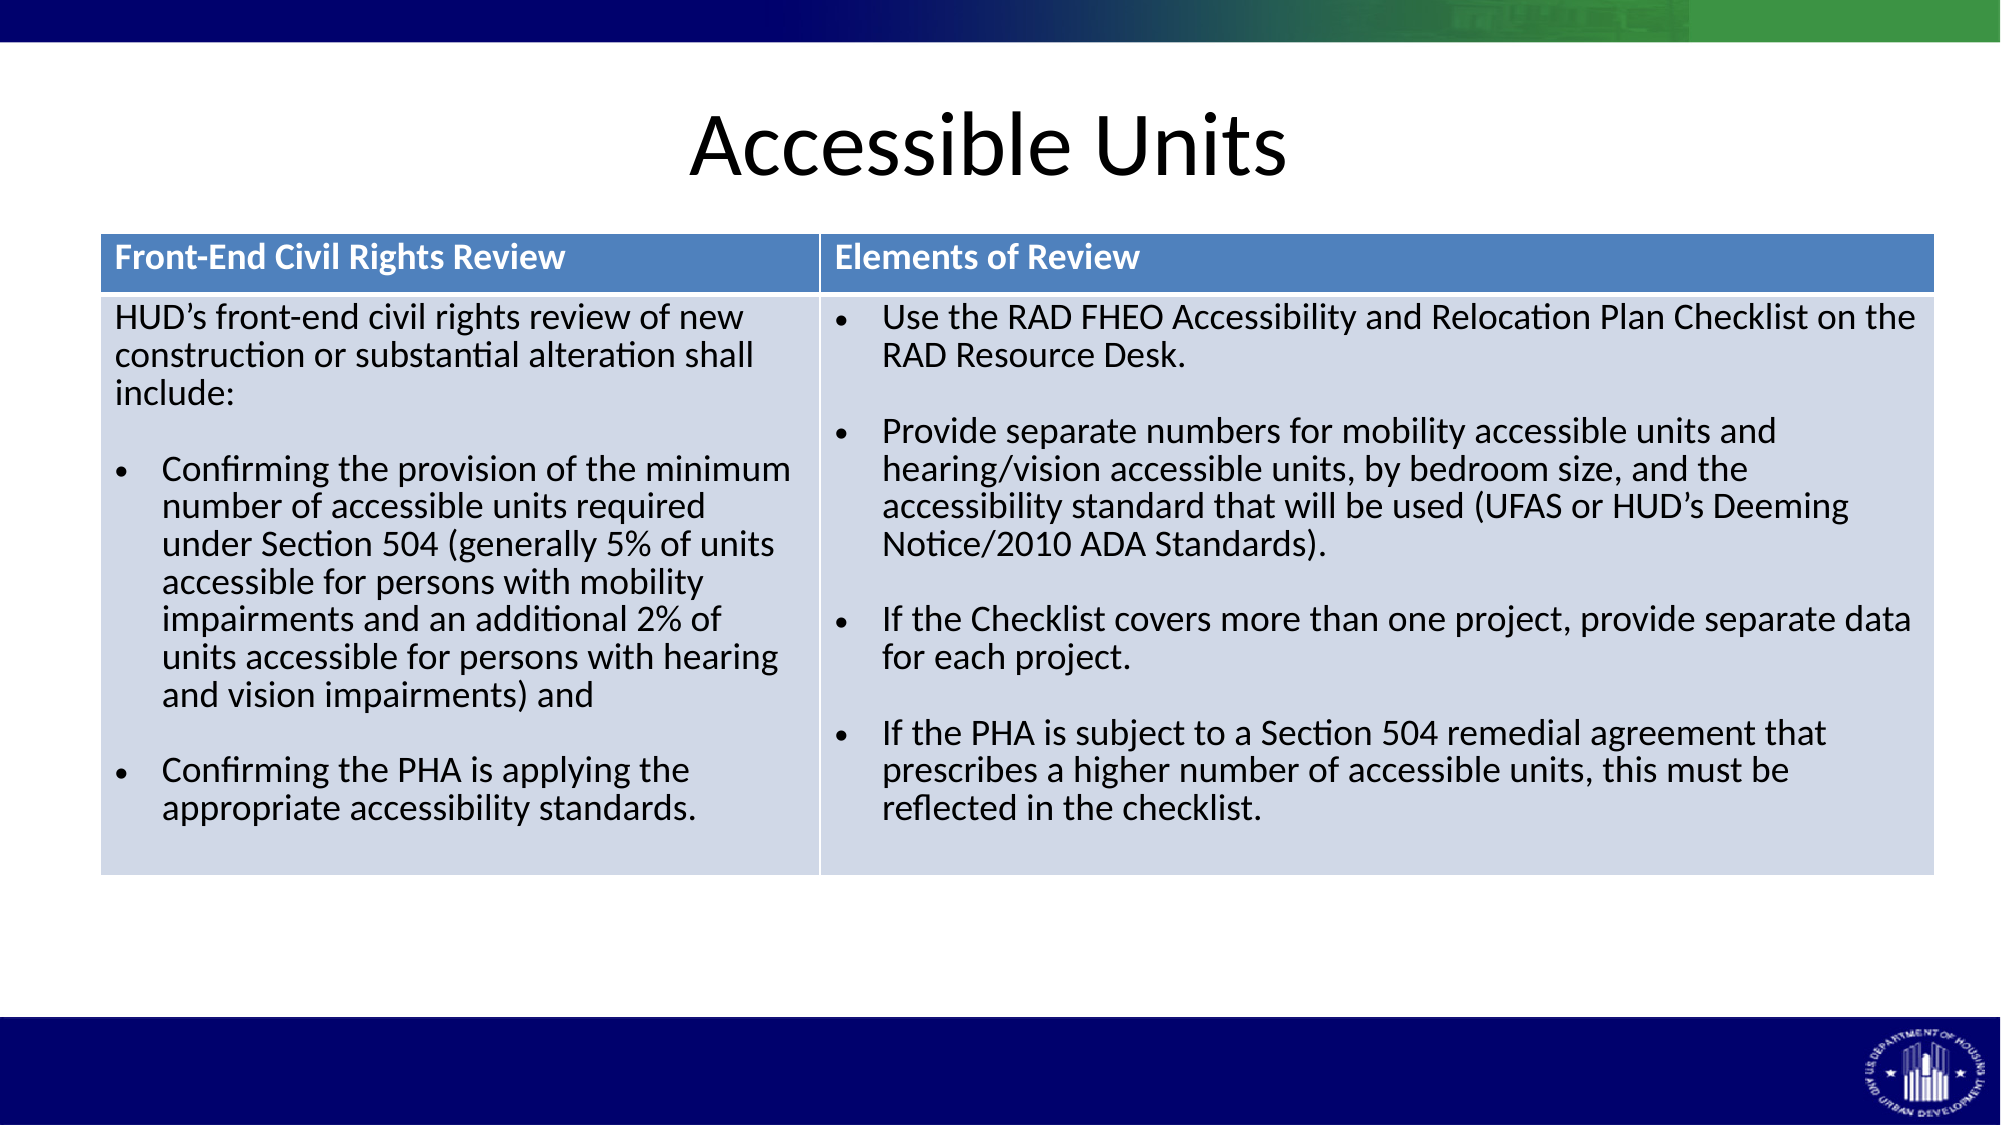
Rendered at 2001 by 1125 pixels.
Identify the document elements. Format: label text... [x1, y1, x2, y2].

table_header Elements of Review [821, 234, 1934, 292]
table_cell Use the RAD FHEO Accessibility and Relocation Plan Checklist on the RAD Resource Desk. Provide separate numbers for mobility accessible units and hearing/vision accessible units, by bedroom size, and the accessibility standard that will be used (UFAS or HUD’s Deeming Notice/2010 ADA Standards). If the Checklist covers more than one project, provide separate data for each project. If the PHA is subject to a Section 504 remedial agreement that prescribes a higher number of accessible units, this must be reflected in the checklist. [821, 297, 1934, 875]
picture [0, 0, 2001, 1125]
title Accessible Units [99, 45, 1900, 233]
table_header Front-End Civil Rights Review [101, 234, 819, 292]
table_cell HUD’s front-end civil rights review of new construction or substantial alteration shall include: Confirming the provision of the minimum number of accessible units required under Section 504 (generally 5% of units accessible for persons with mobility impairments and an additional 2% of units accessible for persons with hearing and vision impairments) and Confirming the PHA is applying the appropriate accessibility standards. [101, 297, 819, 875]
